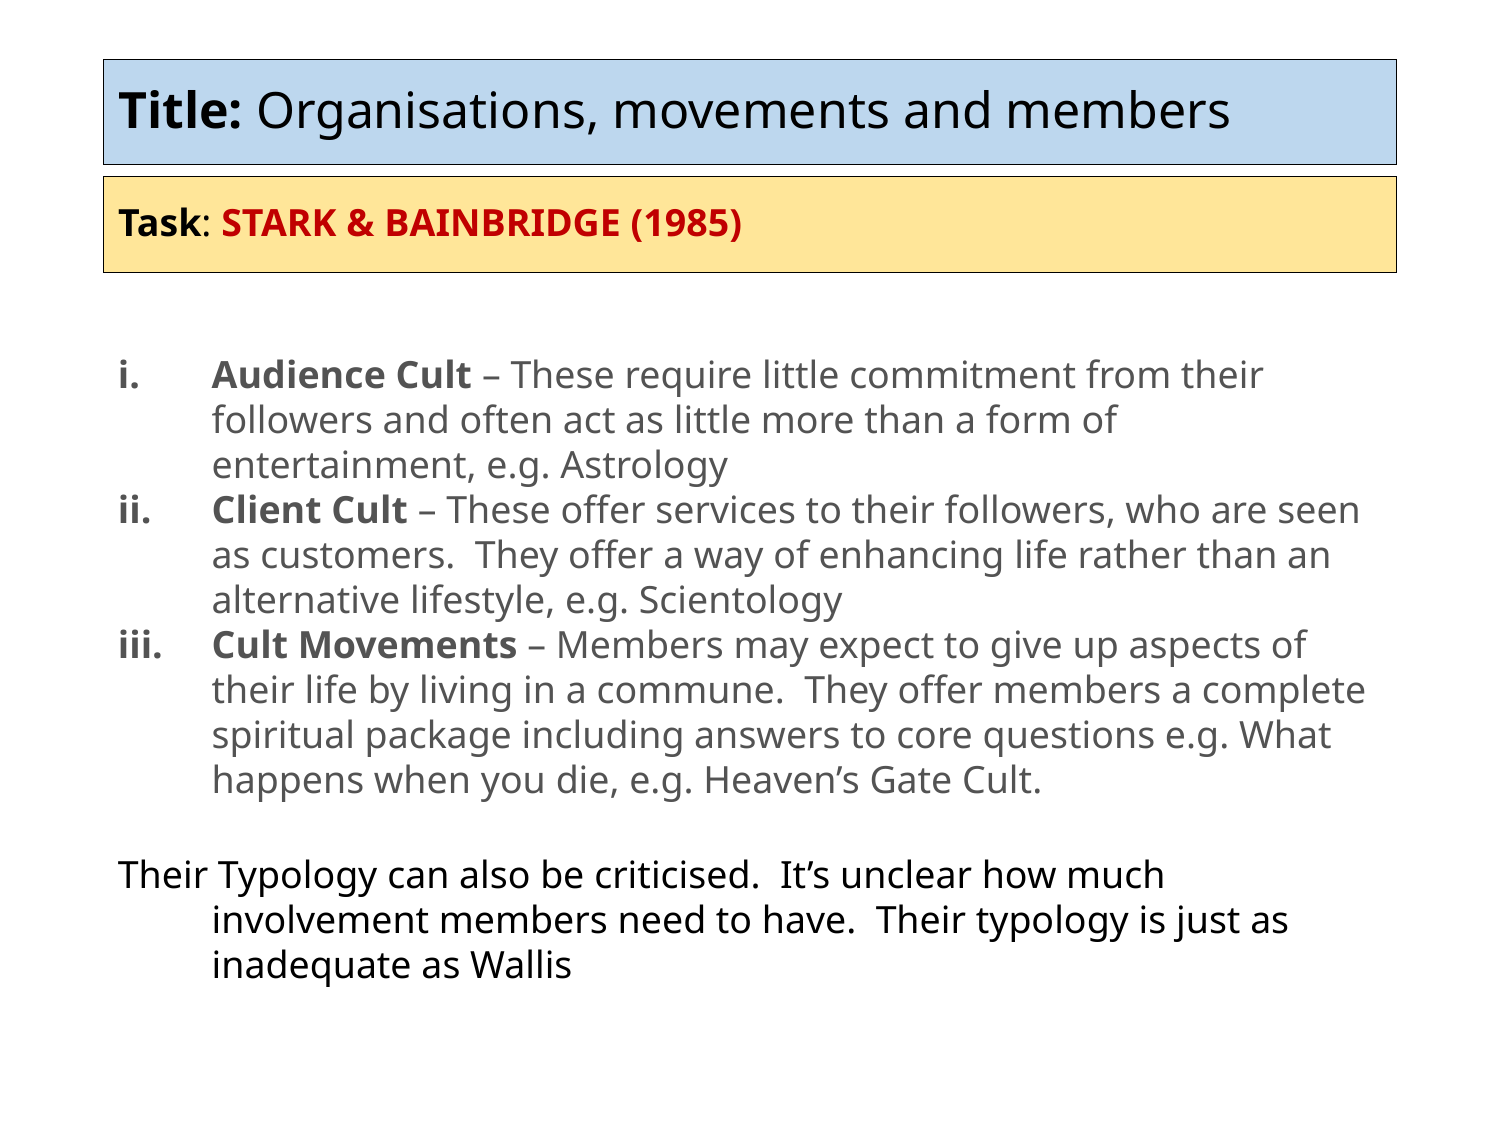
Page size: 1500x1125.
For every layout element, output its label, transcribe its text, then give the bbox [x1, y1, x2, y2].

title Title: Organisations, movements and members [103, 59, 1397, 165]
text_box Audience Cult – These require little commitment from their followers and often act as little more than a form of entertainment, e.g. Astrology Client Cult – These offer services to their followers, who are seen as customers. They offer a way of enhancing life rather than an alternative lifestyle, e.g. Scientology Cult Movements – Members may expect to give up aspects of their life by living in a commune. They offer members a complete spiritual package including answers to core questions e.g. What happens when you die, e.g. Heaven’s Gate Cult. Their Typology can also be criticised. It’s unclear how much involvement members need to have. Their typology is just as inadequate as Wallis [103, 293, 1397, 1094]
text_box Task: STARK & BAINBRIDGE (1985) [103, 176, 1397, 273]
